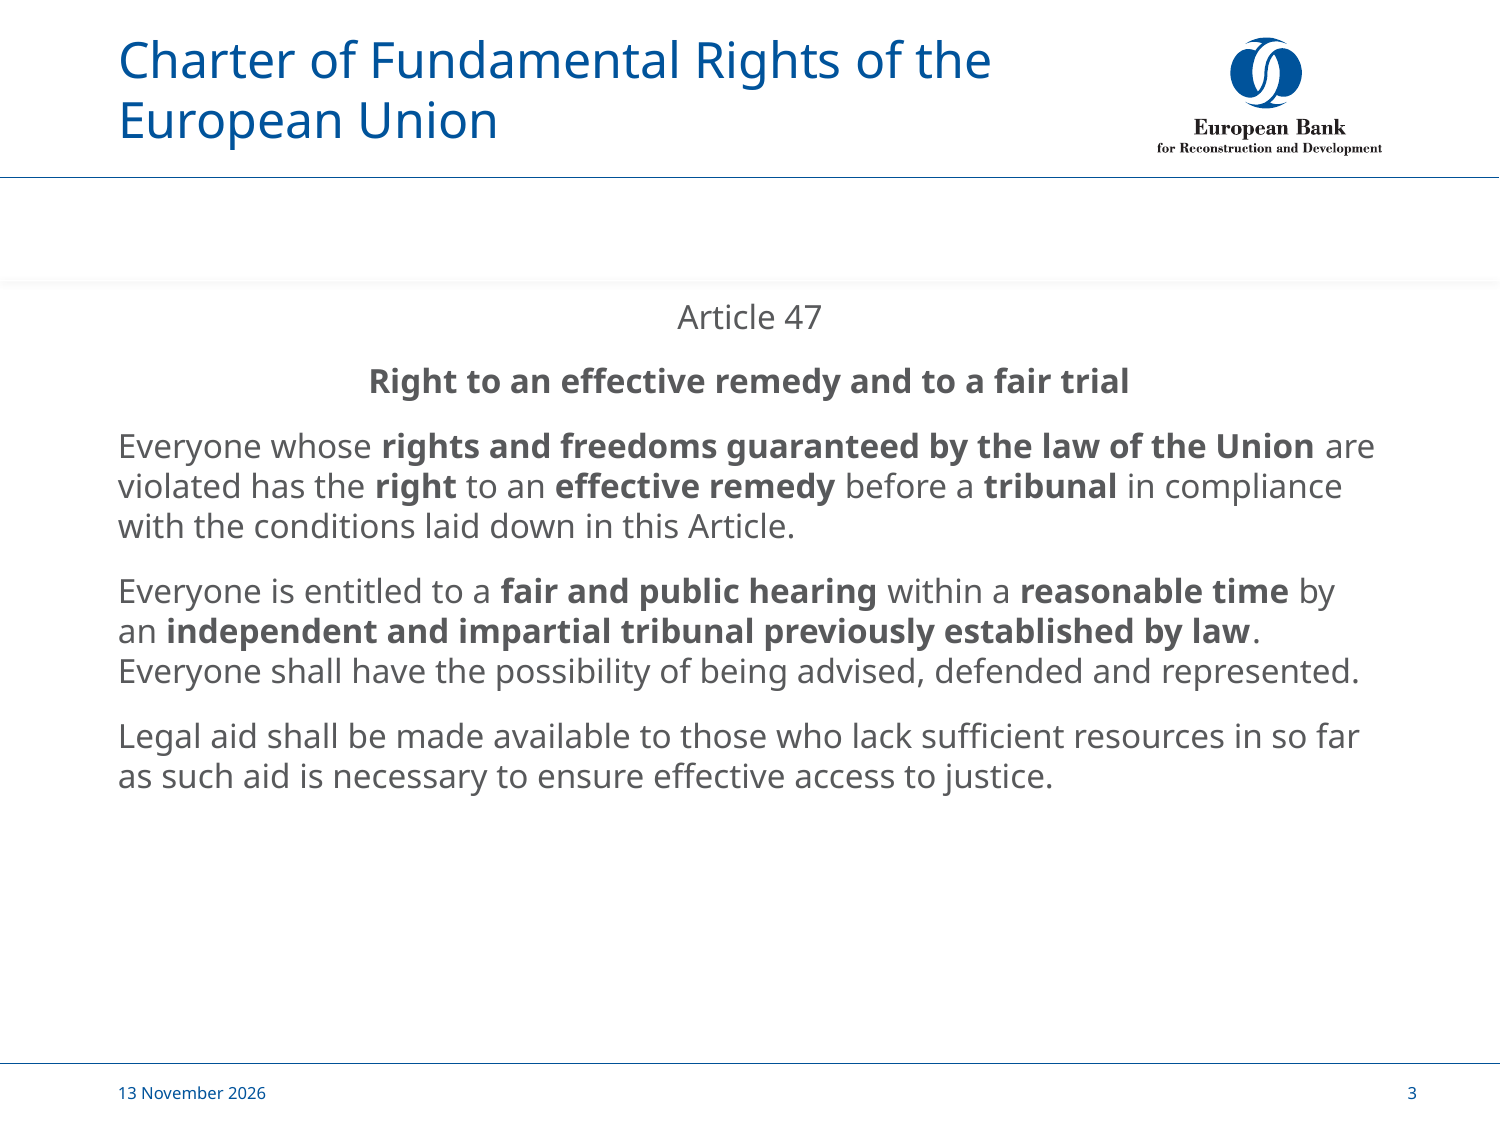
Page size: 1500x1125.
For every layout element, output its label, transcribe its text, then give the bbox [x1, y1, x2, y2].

list Article 47 Right to an effective remedy and to a fair trial Everyone whose rights and freedoms guaranteed by the law of the Union are violated has the right to an effective remedy before a tribunal in compliance with the conditions laid down in this Article. Everyone is entitled to a fair and public hearing within a reasonable time by an independent and impartial tribunal previously established by law. Everyone shall have the possibility of being advised, defended and represented. Legal aid shall be made available to those who lack sufficient resources in so far as such aid is necessary to ensure effective access to justice. [117, 295, 1383, 1005]
title Charter of Fundamental Rights of the European Union [118, 0, 1087, 178]
slide_number 3 [1358, 1062, 1418, 1125]
footer [1418, 1062, 1500, 1125]
footer [0, 1062, 1358, 1125]
